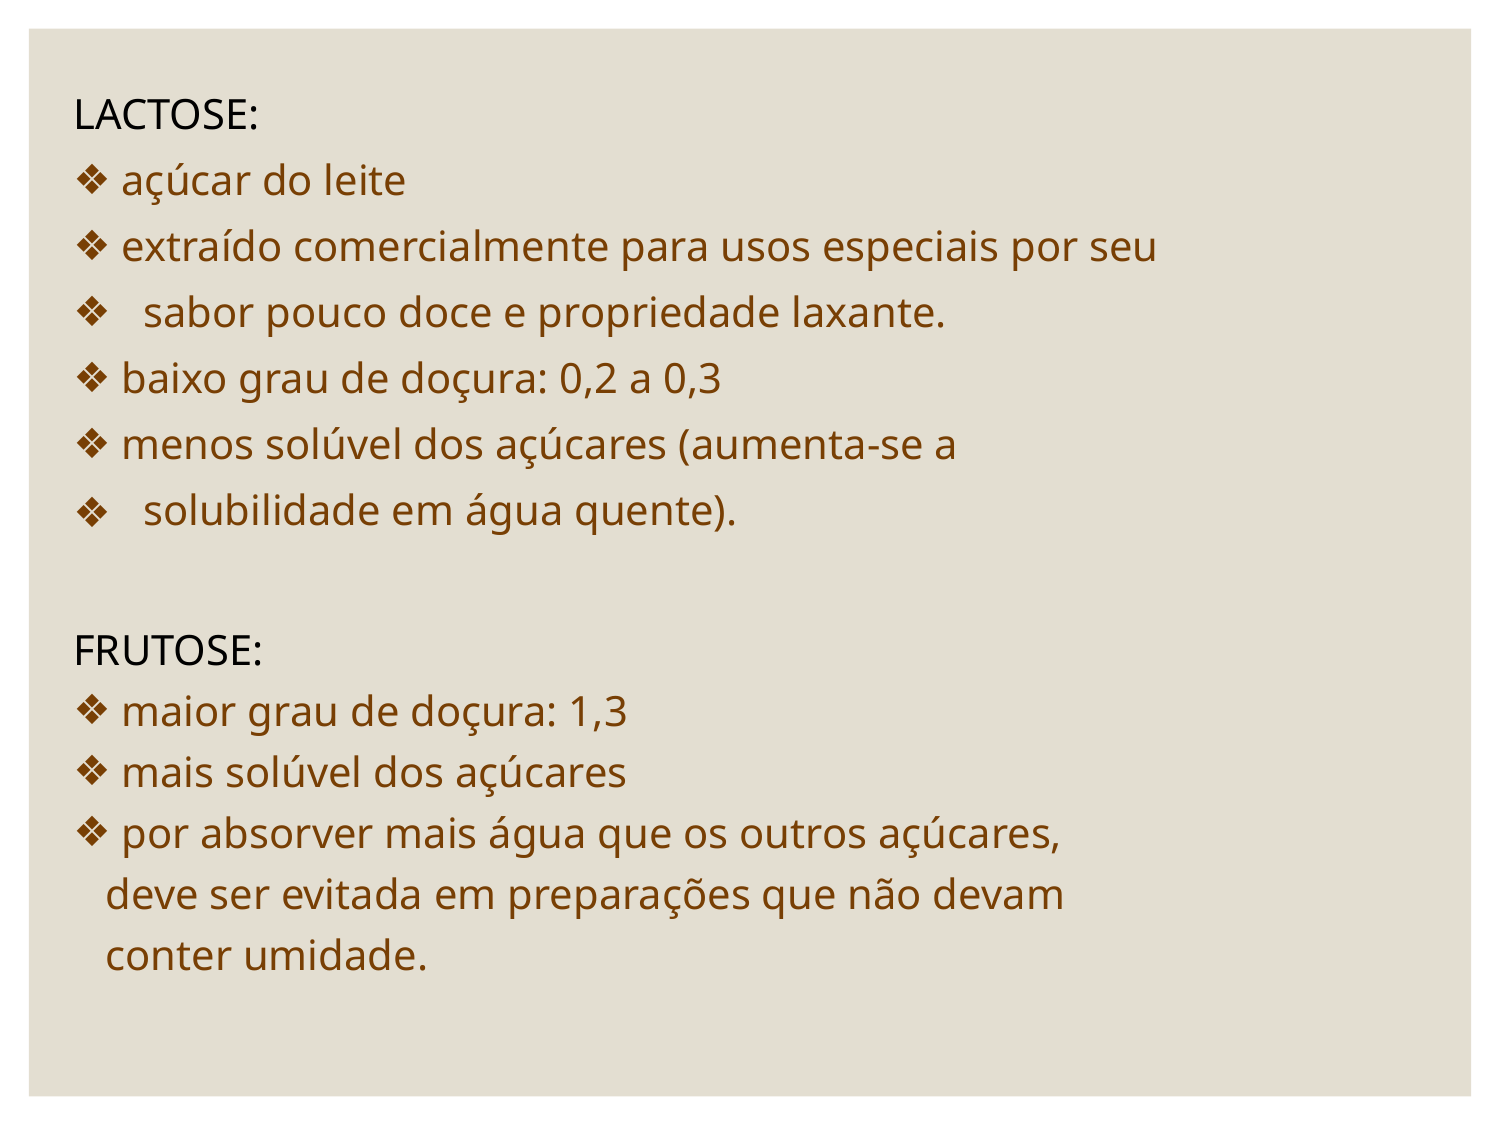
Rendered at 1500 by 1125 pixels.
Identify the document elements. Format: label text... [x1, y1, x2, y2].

text_box LACTOSE: açúcar do leite extraído comercialmente para usos especiais por seu sabor pouco doce e propriedade laxante. baixo grau de doçura: 0,2 a 0,3 menos solúvel dos açúcares (aumenta-se a solubilidade em água quente). [58, 89, 1438, 631]
text_box FRUTOSE: maior grau de doçura: 1,3 mais solúvel dos açúcares por absorver mais água que os outros açúcares, deve ser evitada em preparações que não devam conter umidade. [58, 629, 1344, 1094]
